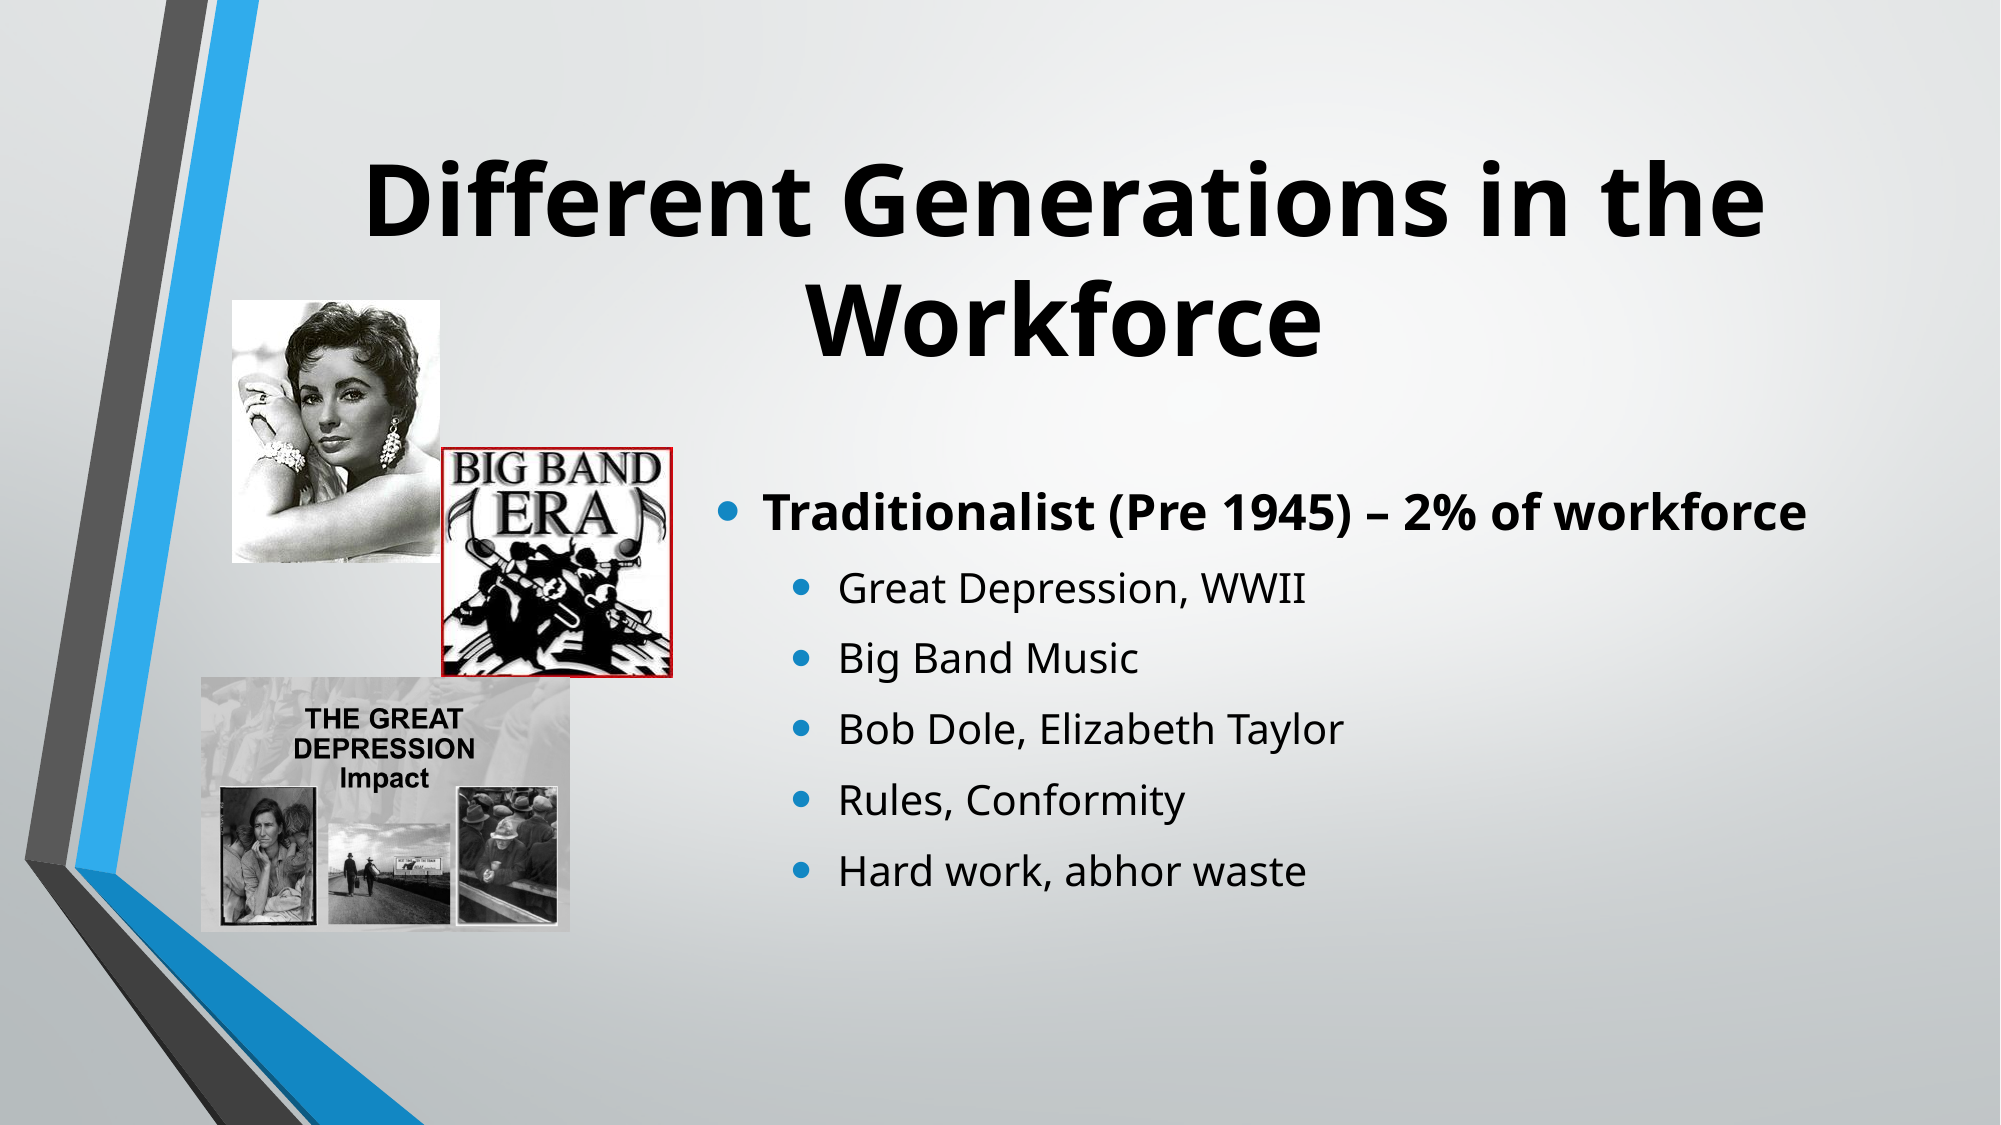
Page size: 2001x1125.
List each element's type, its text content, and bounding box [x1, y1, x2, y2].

title Different Generations in the Workforce [243, 112, 1887, 400]
list Traditionalist (Pre 1945) – 2% of workforce Great Depression, WWII Big Band Music Bob Dole, Elizabeth Taylor Rules, Conformity Hard work, abhor waste [700, 431, 1859, 944]
picture [201, 300, 673, 932]
